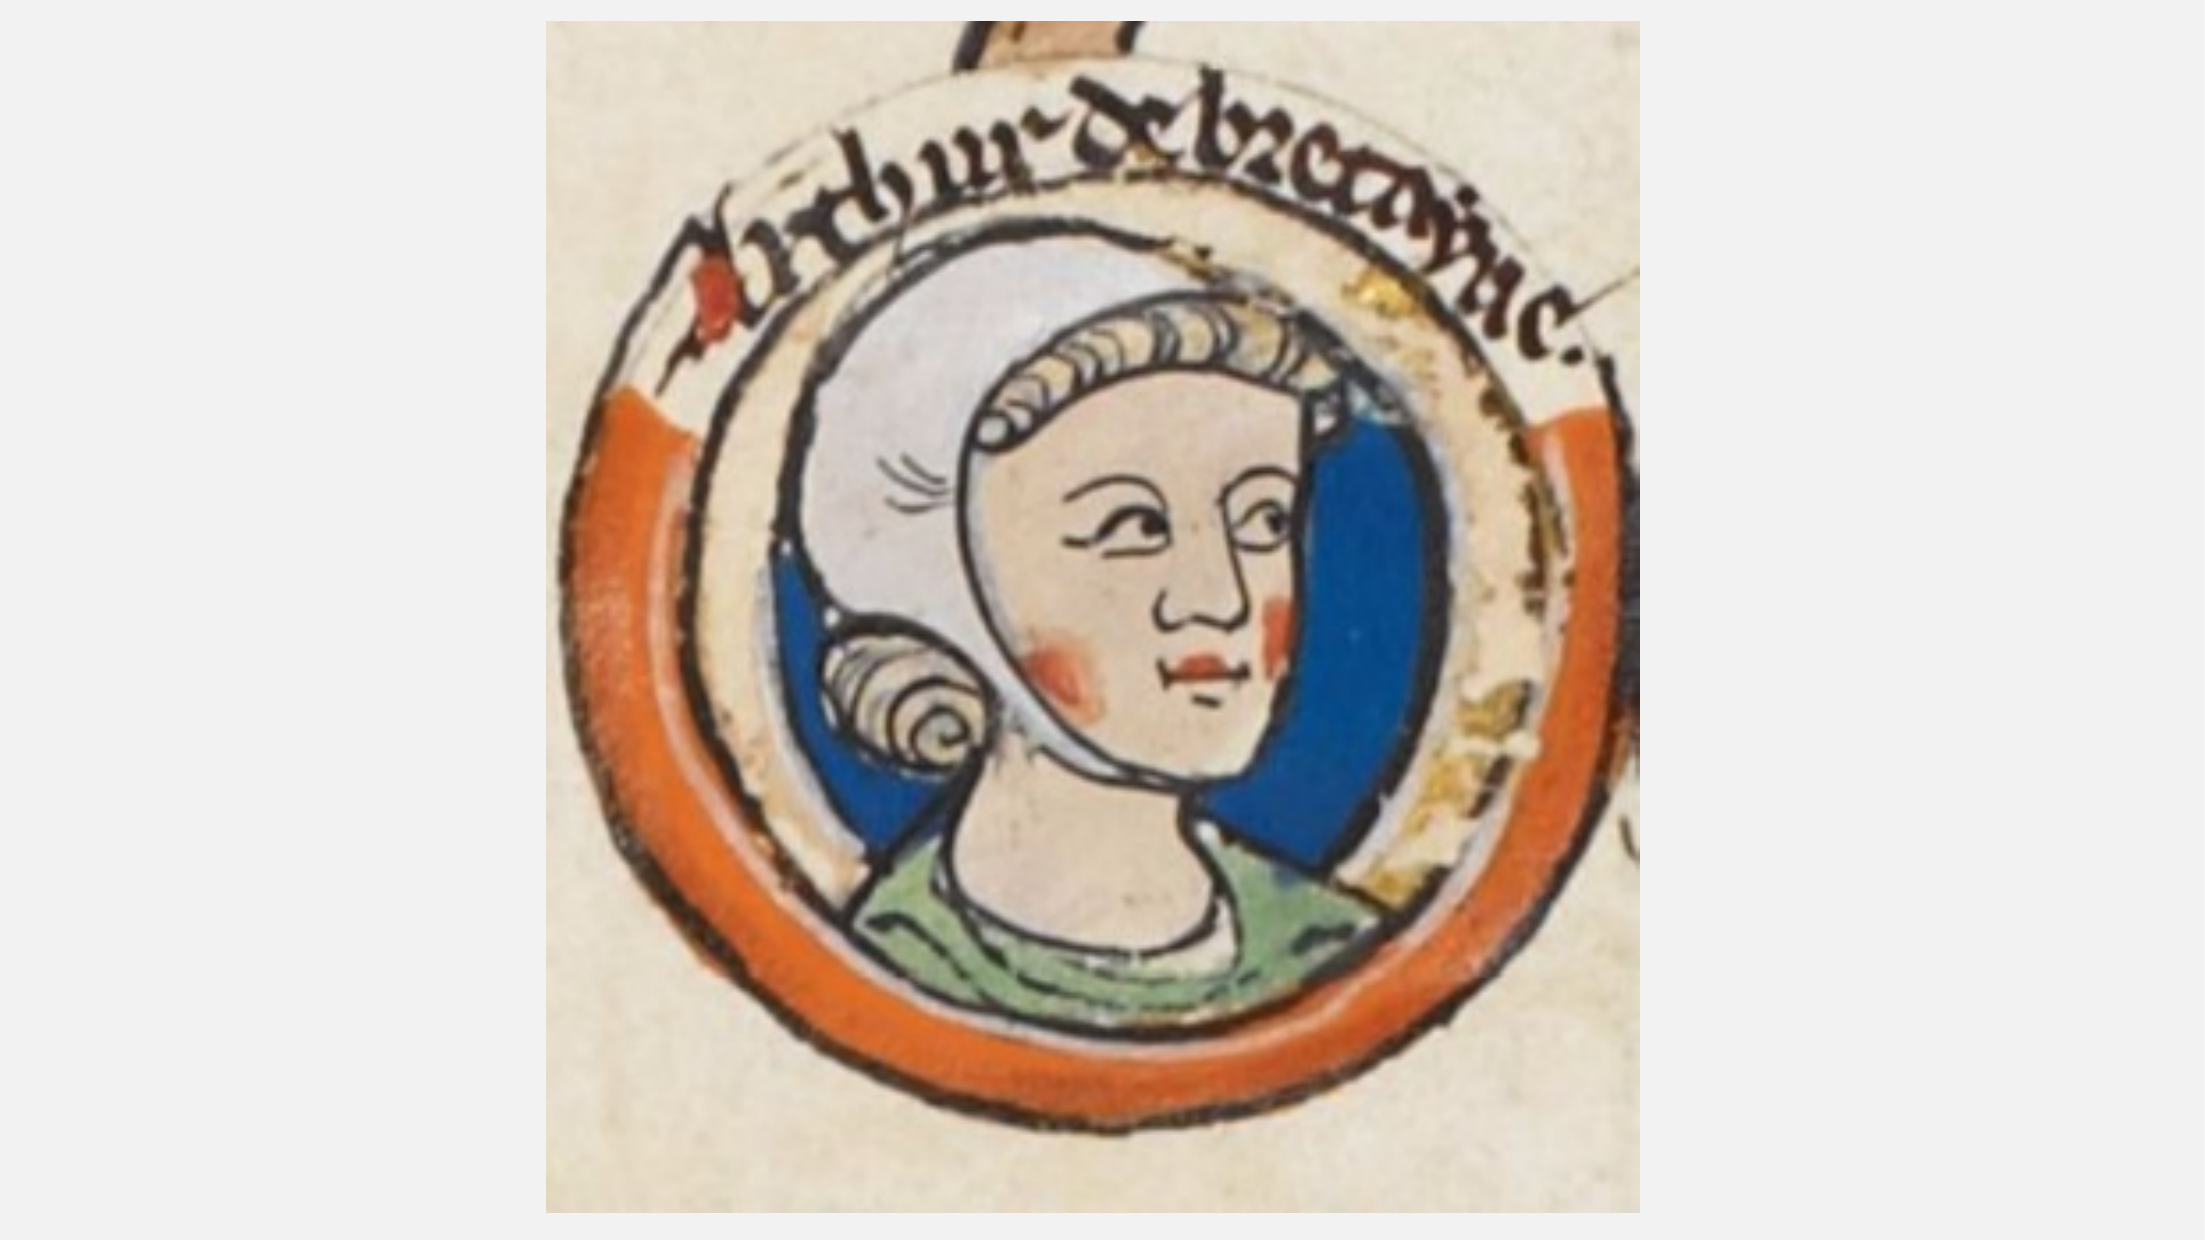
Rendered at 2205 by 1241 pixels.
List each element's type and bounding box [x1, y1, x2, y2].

picture [546, 21, 1640, 1214]
